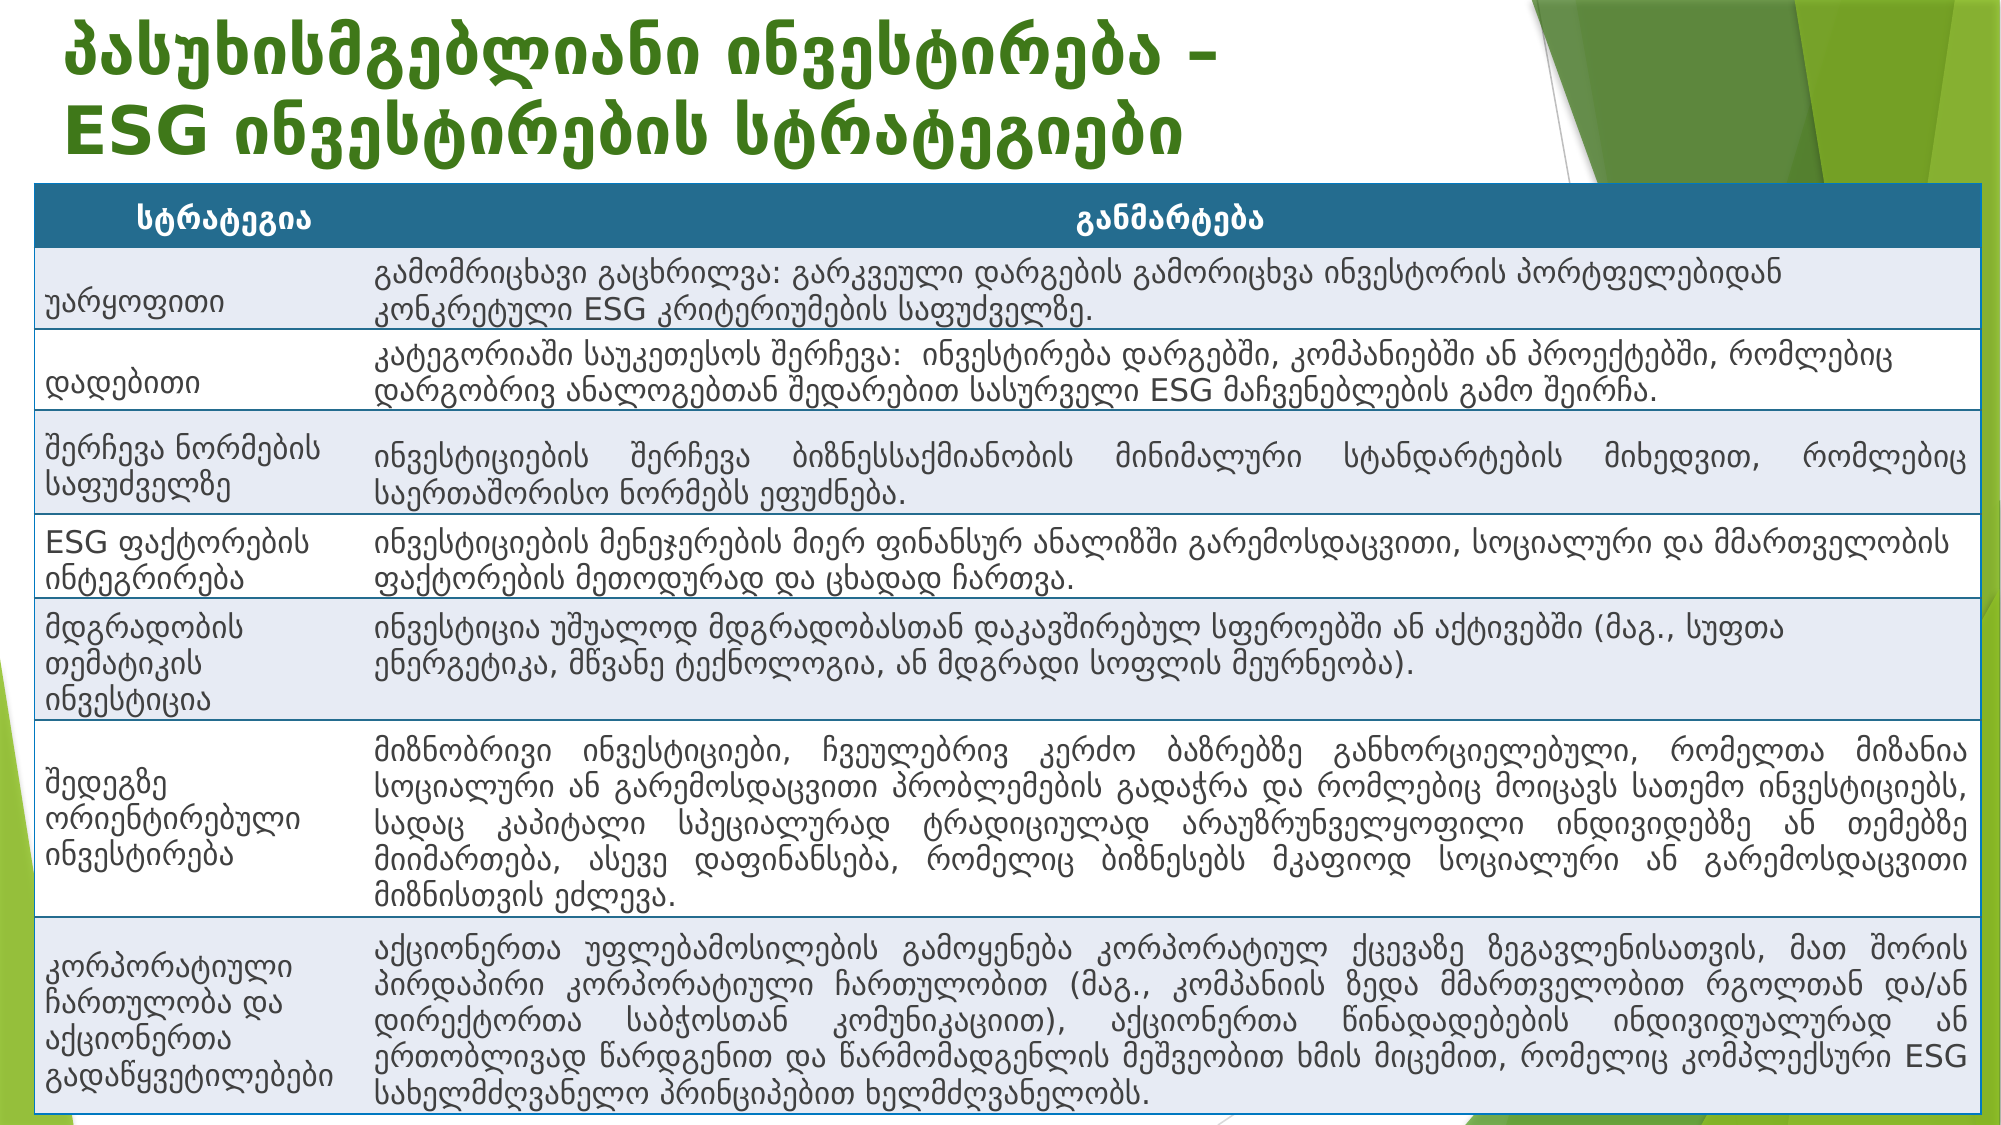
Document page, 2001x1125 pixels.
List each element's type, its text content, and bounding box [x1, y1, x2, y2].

table_cell ESG ფაქტორების ინტეგრირება [35, 515, 348, 597]
table_cell მდგრადობის თემატიკის ინვესტიცია [35, 599, 348, 719]
title პასუხისმგებლიანი ინვესტირება – ESG ინვესტირების სტრატეგიები [0, 0, 1539, 196]
table_cell ინვესტიცია უშუალოდ მდგრადობასთან დაკავშირებულ სფეროებში ან აქტივებში (მაგ., სუფთა ენერგეტიკა, მწვანე ტექნოლოგია, ან მდგრადი სოფლის მეურნეობა). [348, 599, 1980, 719]
table_cell აქციონერთა უფლებამოსილების გამოყენება კორპორატიულ ქცევაზე ზეგავლენისათვის, მათ შორის პირდაპირი კორპორატიული ჩართულობით (მაგ., კომპანიის ზედა მმართველობით რგოლთან და/ან დირექტორთა საბჭოსთან კომუნიკაციით), აქციონერთა წინადადებების ინდივიდუალურად ან ერთობლივად წარდგენით და წარმომადგენლის მეშვეობით ხმის მიცემით, რომელიც კომპლექსური ESG სახელმძღვანელო პრინციპებით ხელმძღვანელობს. [348, 918, 1980, 1113]
table_header სტრატეგია [35, 184, 348, 247]
table_cell დადებითი [35, 330, 348, 409]
table_cell ინვესტიციების შერჩევა ბიზნესსაქმიანობის მინიმალური სტანდარტების მიხედვით, რომლებიც საერთაშორისო ნორმებს ეფუძნება. [348, 411, 1980, 513]
table_cell შერჩევა ნორმების საფუძველზე [35, 411, 348, 513]
table_cell კატეგორიაში საუკეთესოს შერჩევა: ინვესტირება დარგებში, კომპანიებში ან პროექტებში, რომლებიც დარგობრივ ანალოგებთან შედარებით სასურველი ESG მაჩვენებლების გამო შეირჩა. [348, 330, 1980, 409]
table_cell უარყოფითი [35, 248, 348, 328]
table_cell კორპორატიული ჩართულობა და აქციონერთა გადაწყვეტილებები [35, 918, 348, 1113]
table_cell მიზნობრივი ინვესტიციები, ჩვეულებრივ კერძო ბაზრებზე განხორციელებული, რომელთა მიზანია სოციალური ან გარემოსდაცვითი პრობლემების გადაჭრა და რომლებიც მოიცავს სათემო ინვესტიციებს, სადაც კაპიტალი სპეციალურად ტრადიციულად არაუზრუნველყოფილი ინდივიდებზე ან თემებზე მიიმართება, ასევე დაფინანსება, რომელიც ბიზნესებს მკაფიოდ სოციალური ან გარემოსდაცვითი მიზნისთვის ეძლევა. [348, 721, 1980, 916]
table_header განმარტება [348, 184, 1980, 247]
table_cell ინვესტიციების მენეჯერების მიერ ფინანსურ ანალიზში გარემოსდაცვითი, სოციალური და მმართველობის ფაქტორების მეთოდურად და ცხადად ჩართვა. [348, 515, 1980, 597]
table_cell შედეგზე ორიენტირებული ინვესტირება [35, 721, 348, 916]
table_cell გამომრიცხავი გაცხრილვა: გარკვეული დარგების გამორიცხვა ინვესტორის პორტფელებიდან კონკრეტული ESG კრიტერიუმების საფუძველზე. [348, 248, 1980, 328]
